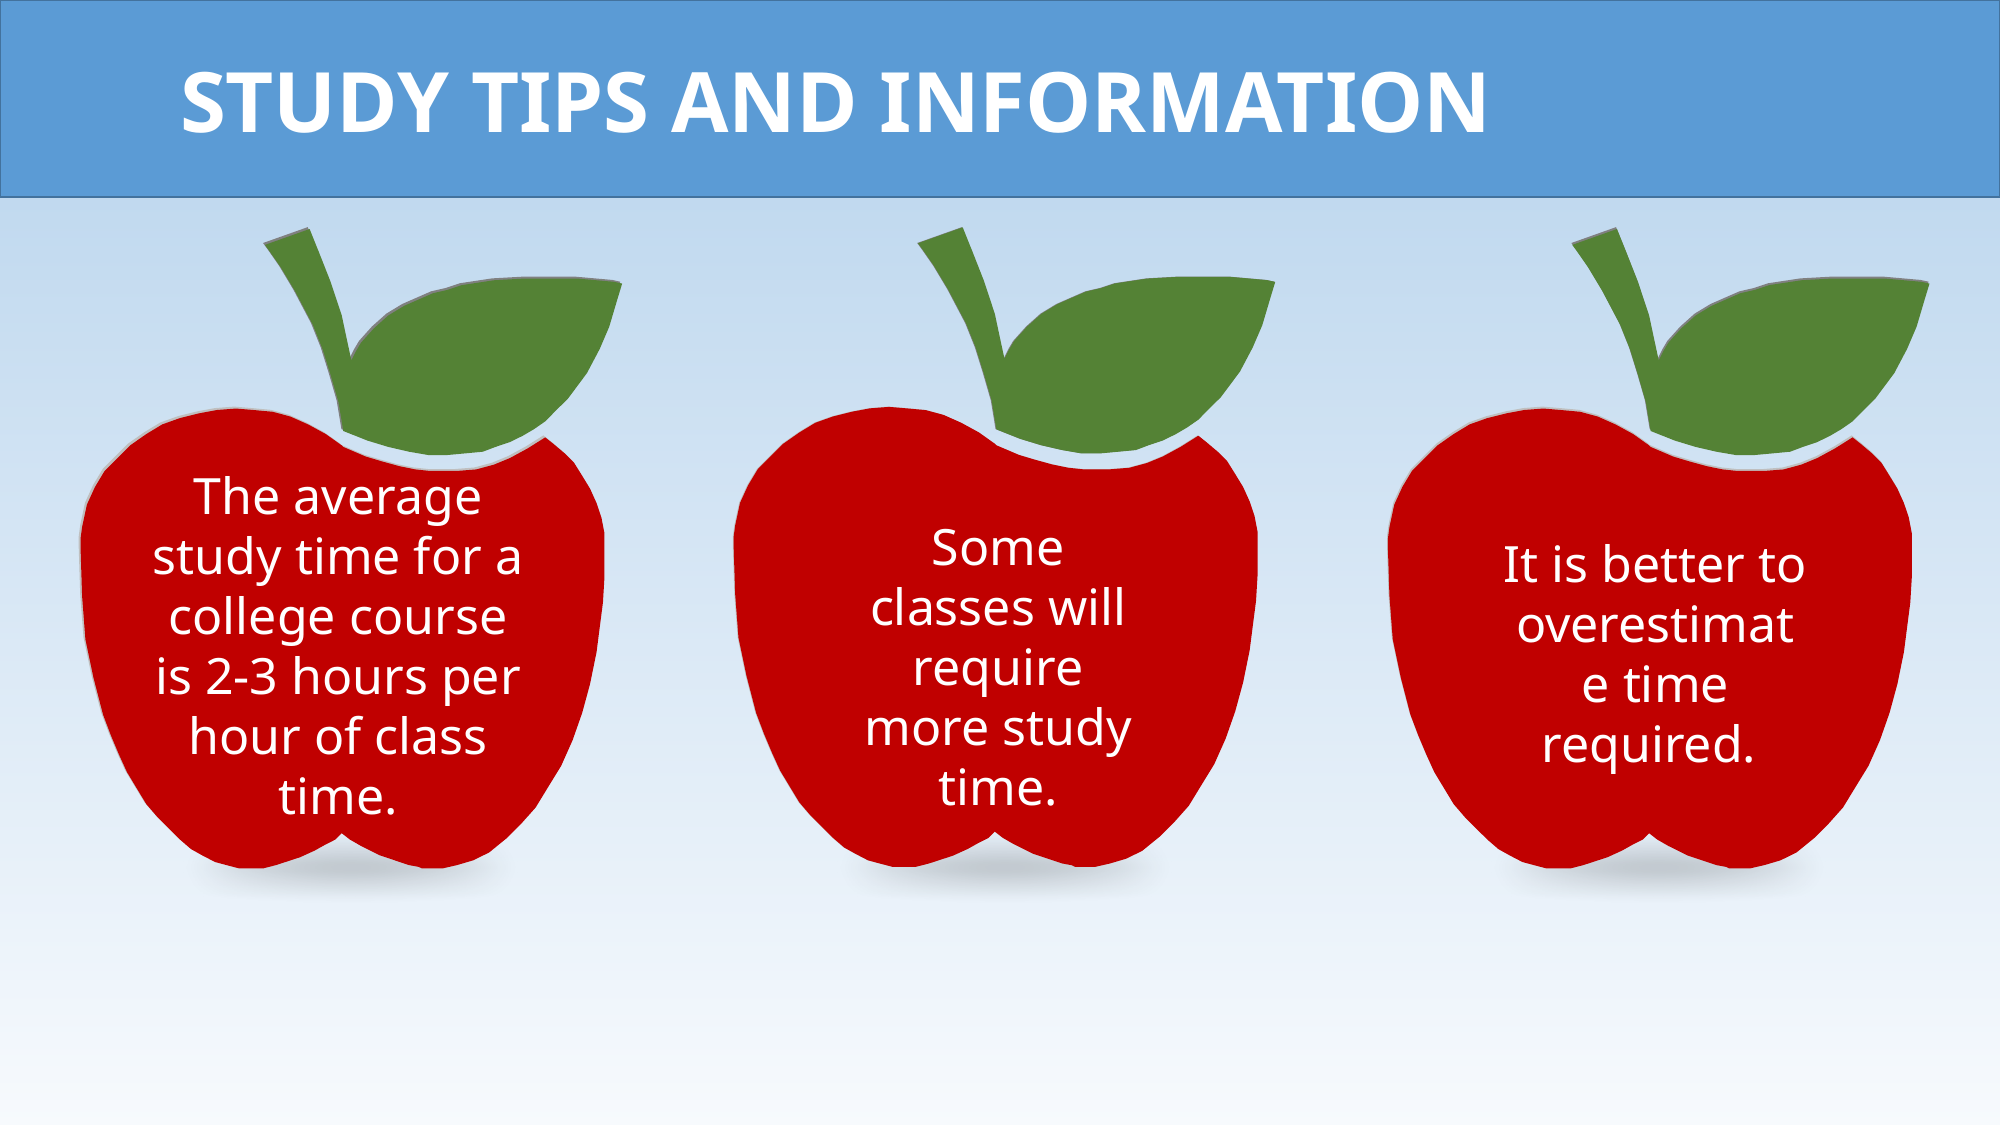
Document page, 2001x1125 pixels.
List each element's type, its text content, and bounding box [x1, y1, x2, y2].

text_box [80, 228, 623, 869]
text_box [733, 227, 1276, 867]
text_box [33, 227, 668, 907]
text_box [687, 227, 1322, 907]
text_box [1387, 228, 1930, 869]
text_box STUDY TIPS AND INFORMATION [0, 0, 2000, 198]
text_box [1341, 227, 1976, 907]
